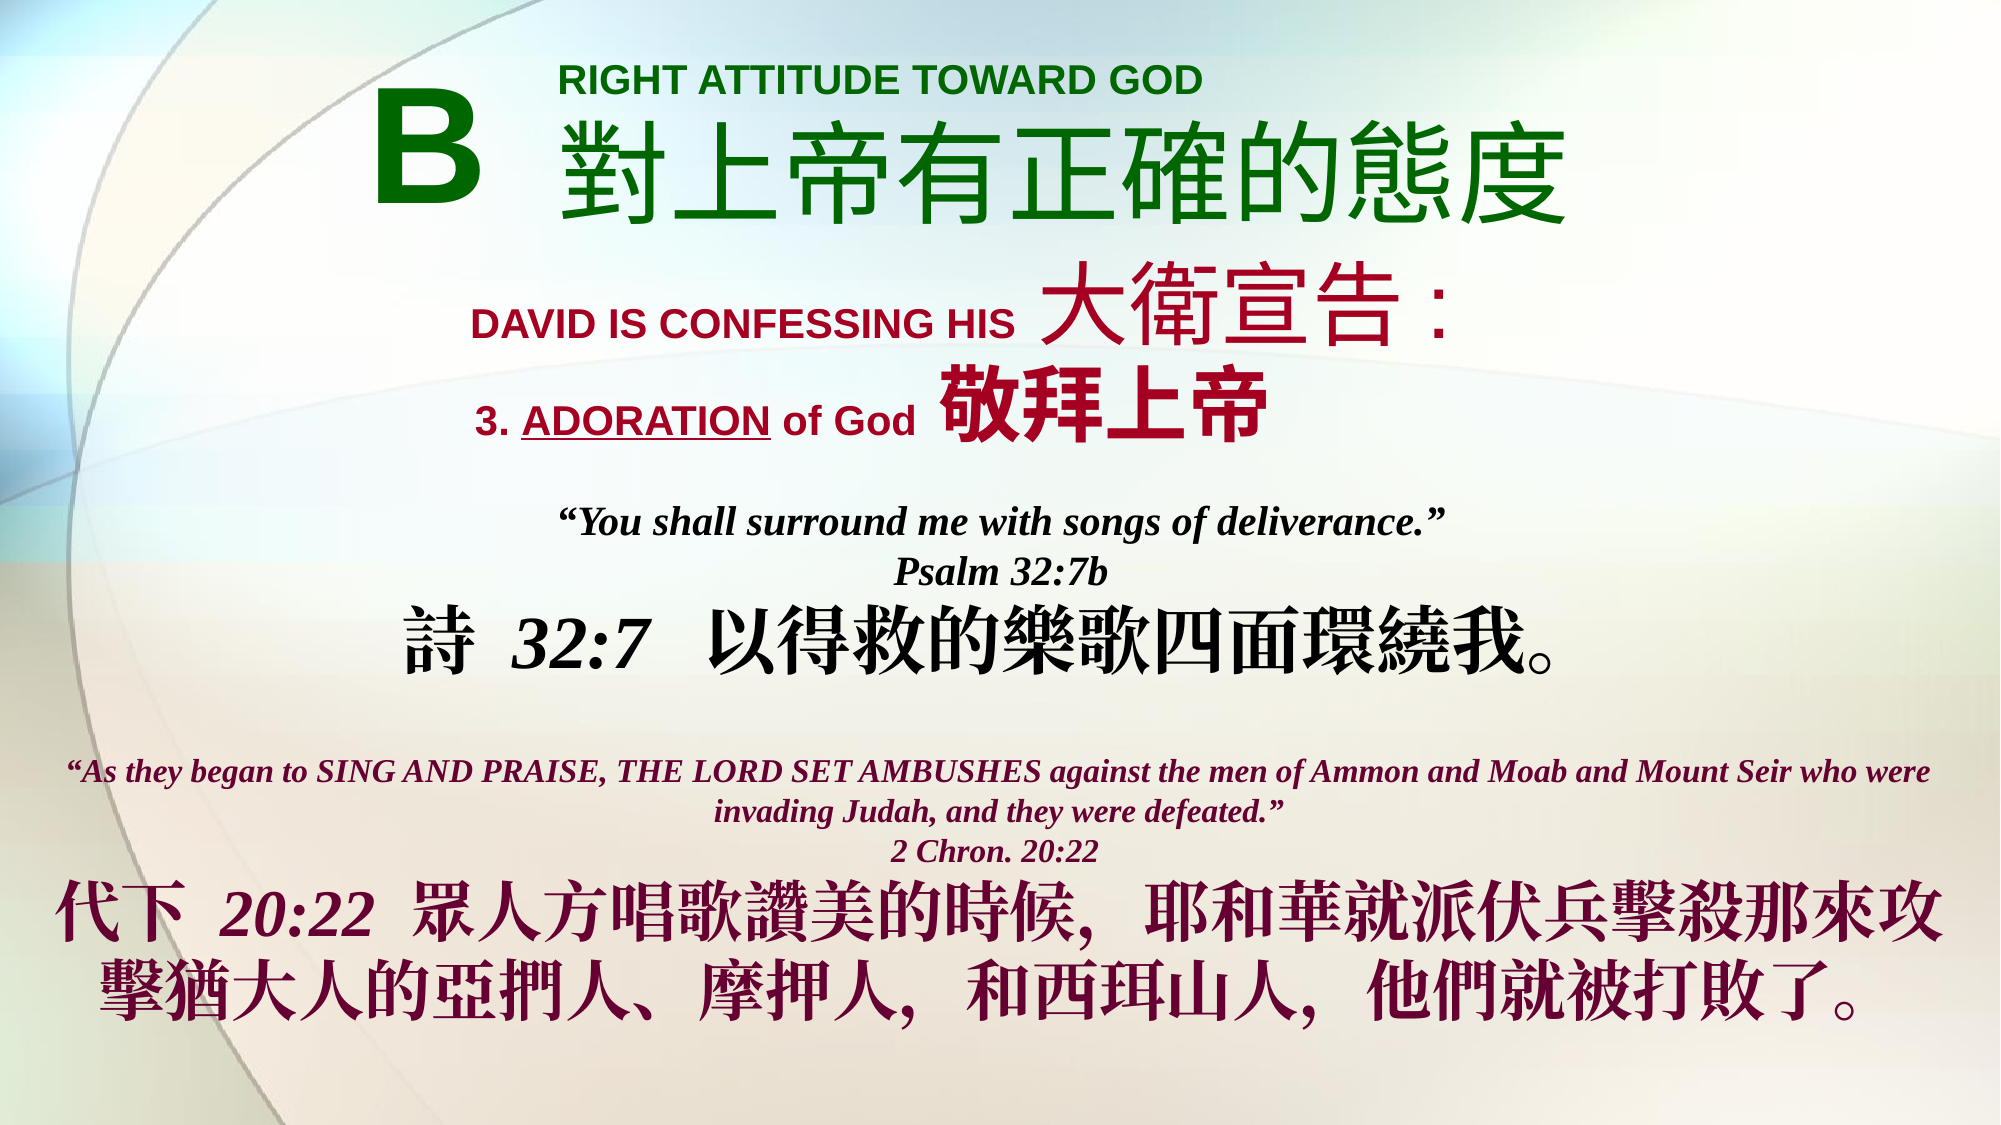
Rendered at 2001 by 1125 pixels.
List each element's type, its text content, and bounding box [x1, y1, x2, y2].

text_box B [359, 29, 500, 245]
text_box RIGHT ATTITUDE TOWARD GOD 對上帝有正確的態度 [549, 45, 1813, 246]
text_box “As they began to SING AND PRAISE, THE LORD SET AMBUSHES against the men of Ammon and Moab and Mount Seir who were invading Judah, and they were defeated.” 2 Chron. 20:22 代下 20:22 眾人方唱歌讚美的時候，耶和華就派伏兵擊殺那來攻擊猶大人的亞捫人、摩押人，和西珥山人，他們就被打敗了。 [39, 742, 1959, 1037]
text_box DAVID IS CONFESSING HIS 大衛宣告: [462, 238, 1650, 364]
text_box “You shall surround me with songs of deliverance.” Psalm 32:7b 詩 32:7 以得救的樂歌四面環繞我。 [251, 486, 1752, 692]
text_box 3. ADORATION of God 敬拜上帝 [467, 364, 1405, 460]
picture [0, 0, 2001, 1125]
